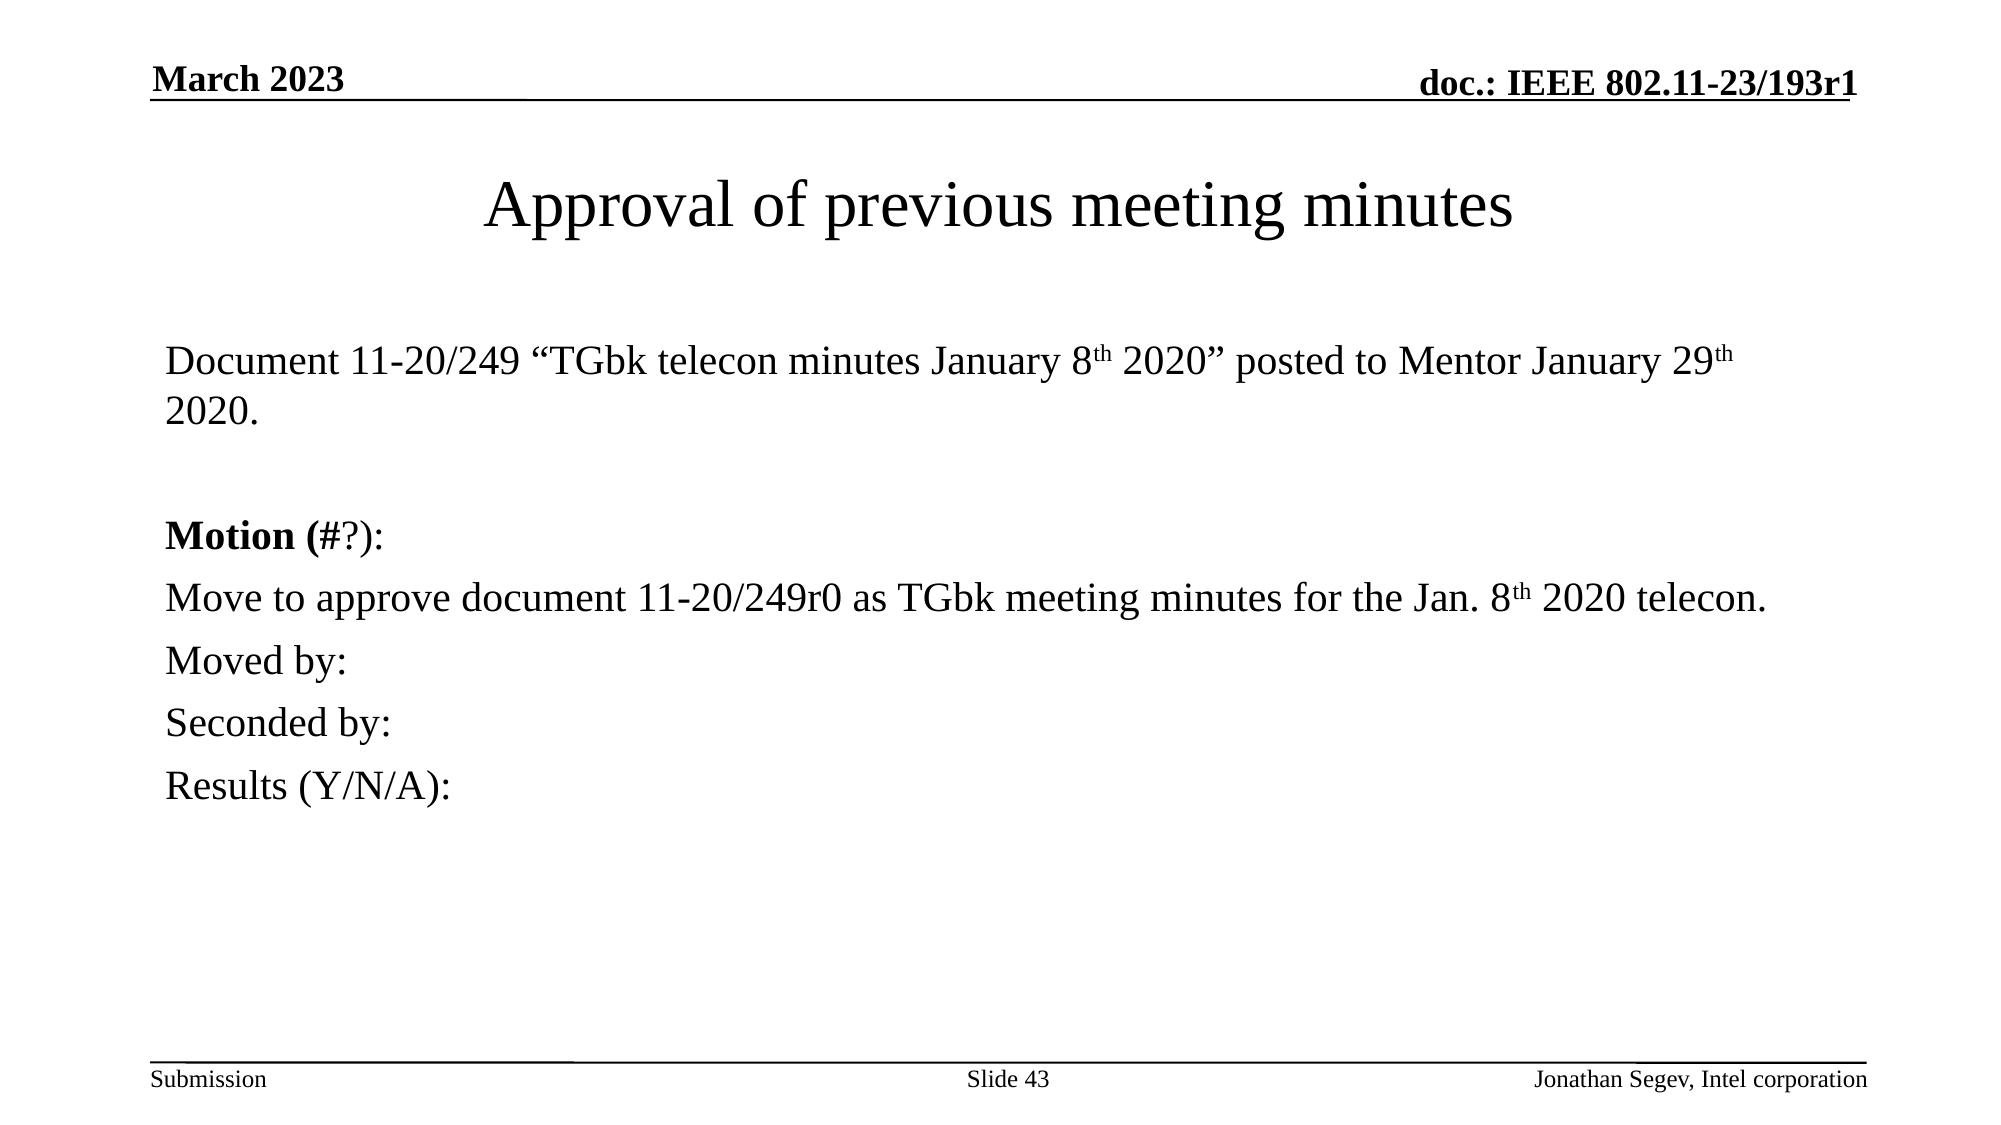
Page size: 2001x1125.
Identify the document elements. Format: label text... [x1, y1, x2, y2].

footer Jonathan Segev, Intel corporation [1171, 1061, 1869, 1093]
slide_number Slide 43 [950, 1061, 1067, 1123]
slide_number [152, 54, 563, 100]
title Approval of previous meeting minutes [149, 112, 1850, 288]
list Document 11-20/249 “TGbk telecon minutes January 8th 2020” posted to Mentor January 29th 2020. Motion (#?): Move to approve document 11-20/249r0 as TGbk meeting minutes for the Jan. 8th 2020 telecon. Moved by: Seconded by: Results (Y/N/A): [149, 324, 1850, 1000]
